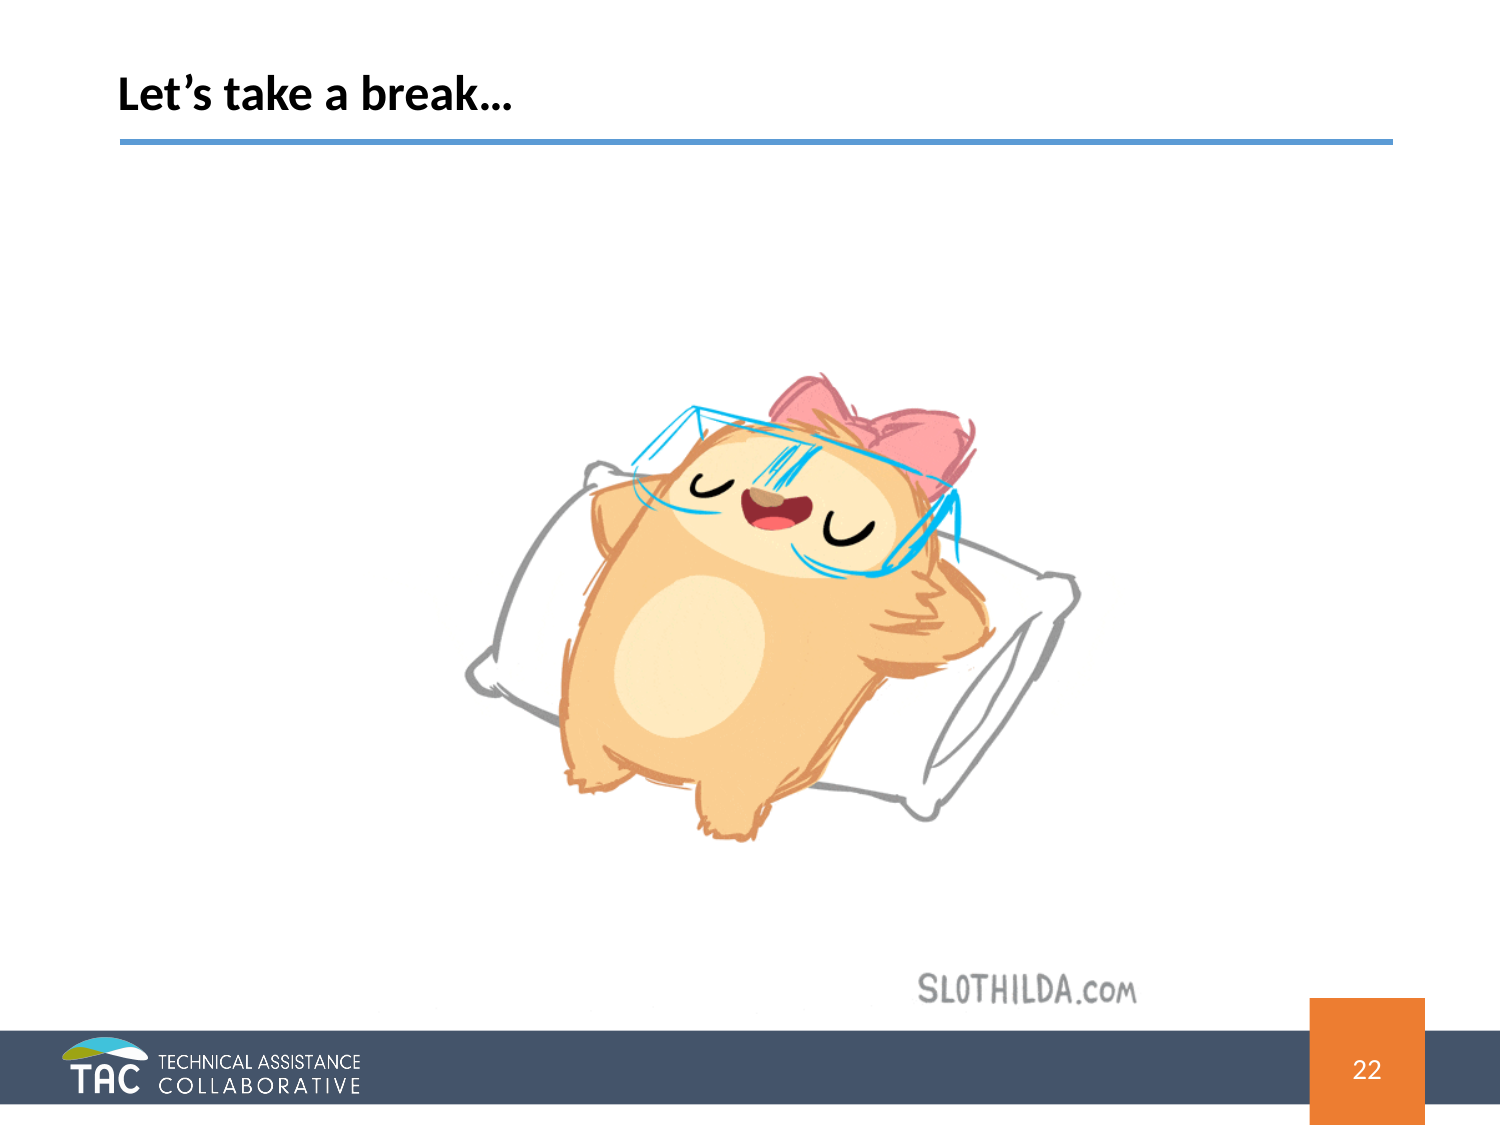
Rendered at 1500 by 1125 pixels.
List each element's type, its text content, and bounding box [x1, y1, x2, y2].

title Let’s take a break… [103, 59, 1397, 143]
picture [151, 1047, 360, 1100]
picture [62, 1037, 148, 1098]
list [350, 215, 1149, 1014]
slide_number 22 [1059, 1042, 1397, 1103]
